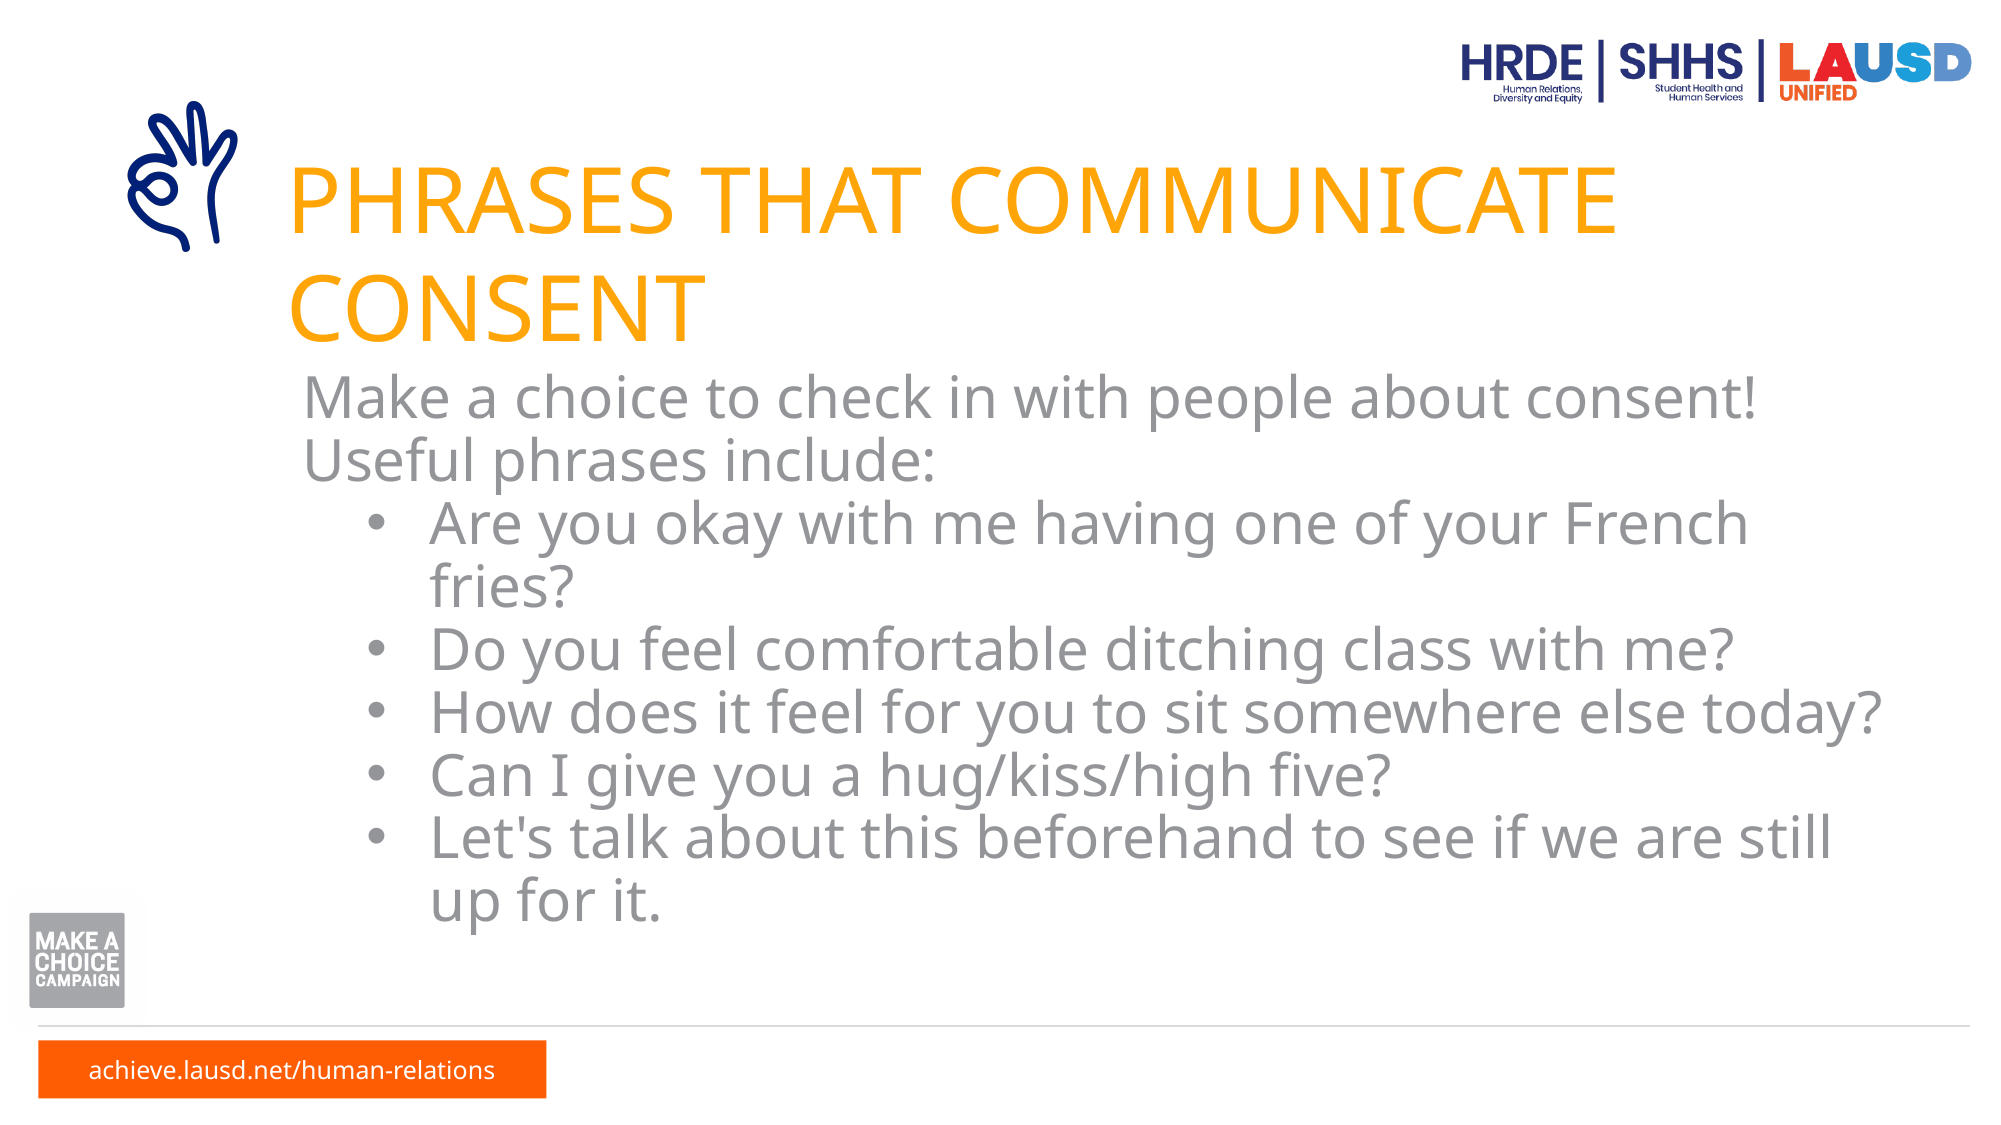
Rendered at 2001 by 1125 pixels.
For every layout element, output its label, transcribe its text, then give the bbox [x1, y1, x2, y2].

text_box Make a choice to check in with people about consent! Useful phrases include: Are you okay with me having one of your French fries? Do you feel comfortable ditching class with me? How does it feel for you to sit somewhere else today? Can I give you a hug/kiss/high five? Let's talk about this beforehand to see if we are still up for it. [287, 360, 1911, 941]
picture [1457, 34, 1975, 106]
picture [27, 911, 126, 1009]
picture [107, 101, 258, 252]
text_box PHRASES THAT COMMUNICATE CONSENT [271, 136, 1927, 247]
